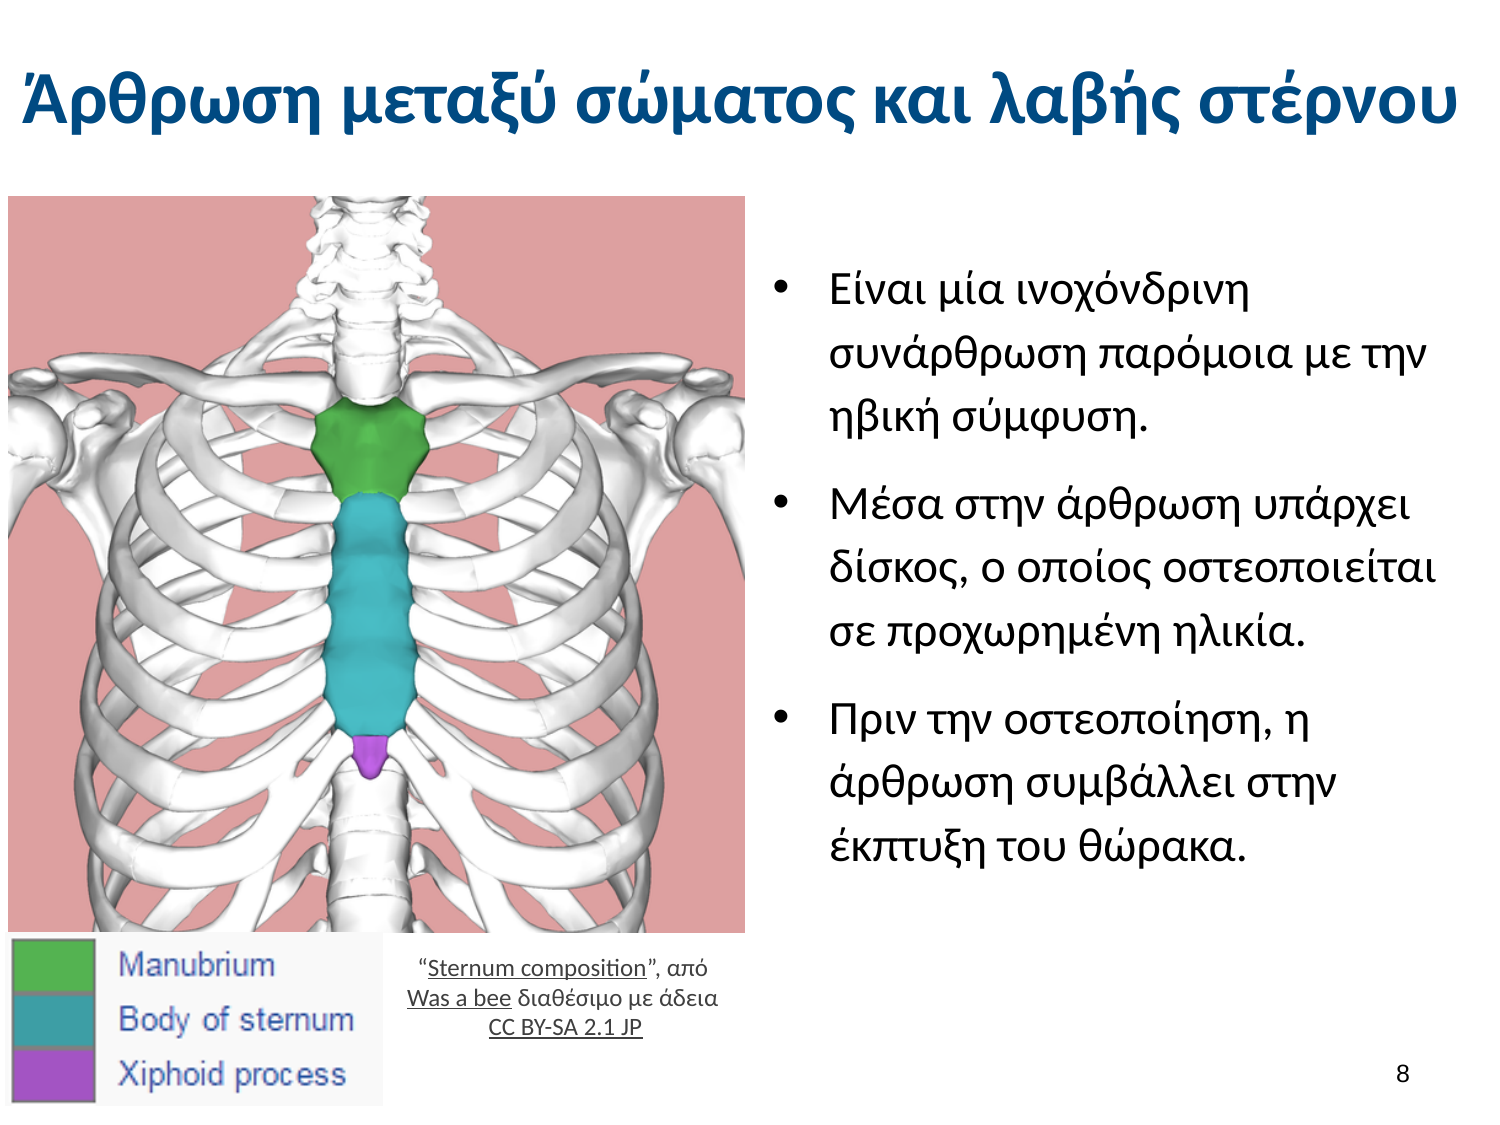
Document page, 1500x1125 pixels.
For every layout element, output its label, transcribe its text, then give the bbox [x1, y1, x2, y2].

list Είναι μία ινοχόνδρινη συνάρθρωση παρόμοια με την ηβική σύμφυση. Μέσα στην άρθρωση υπάρχει δίσκος, ο οποίος οστεοποιείται σε προχωρημένη ηλικία. Πριν την οστεοποίηση, η άρθρωση συμβάλλει στην έκπτυξη του θώρακα. [757, 243, 1500, 986]
title Άρθρωση μεταξύ σώματος και λαβής στέρνου [0, 19, 1500, 169]
slide_number 7 [1074, 1042, 1425, 1103]
picture [4, 196, 745, 1106]
text_box “Sternum composition”, από Was a bee διαθέσιμο με άδεια CC BY-SA 2.1 JP [387, 943, 745, 1049]
